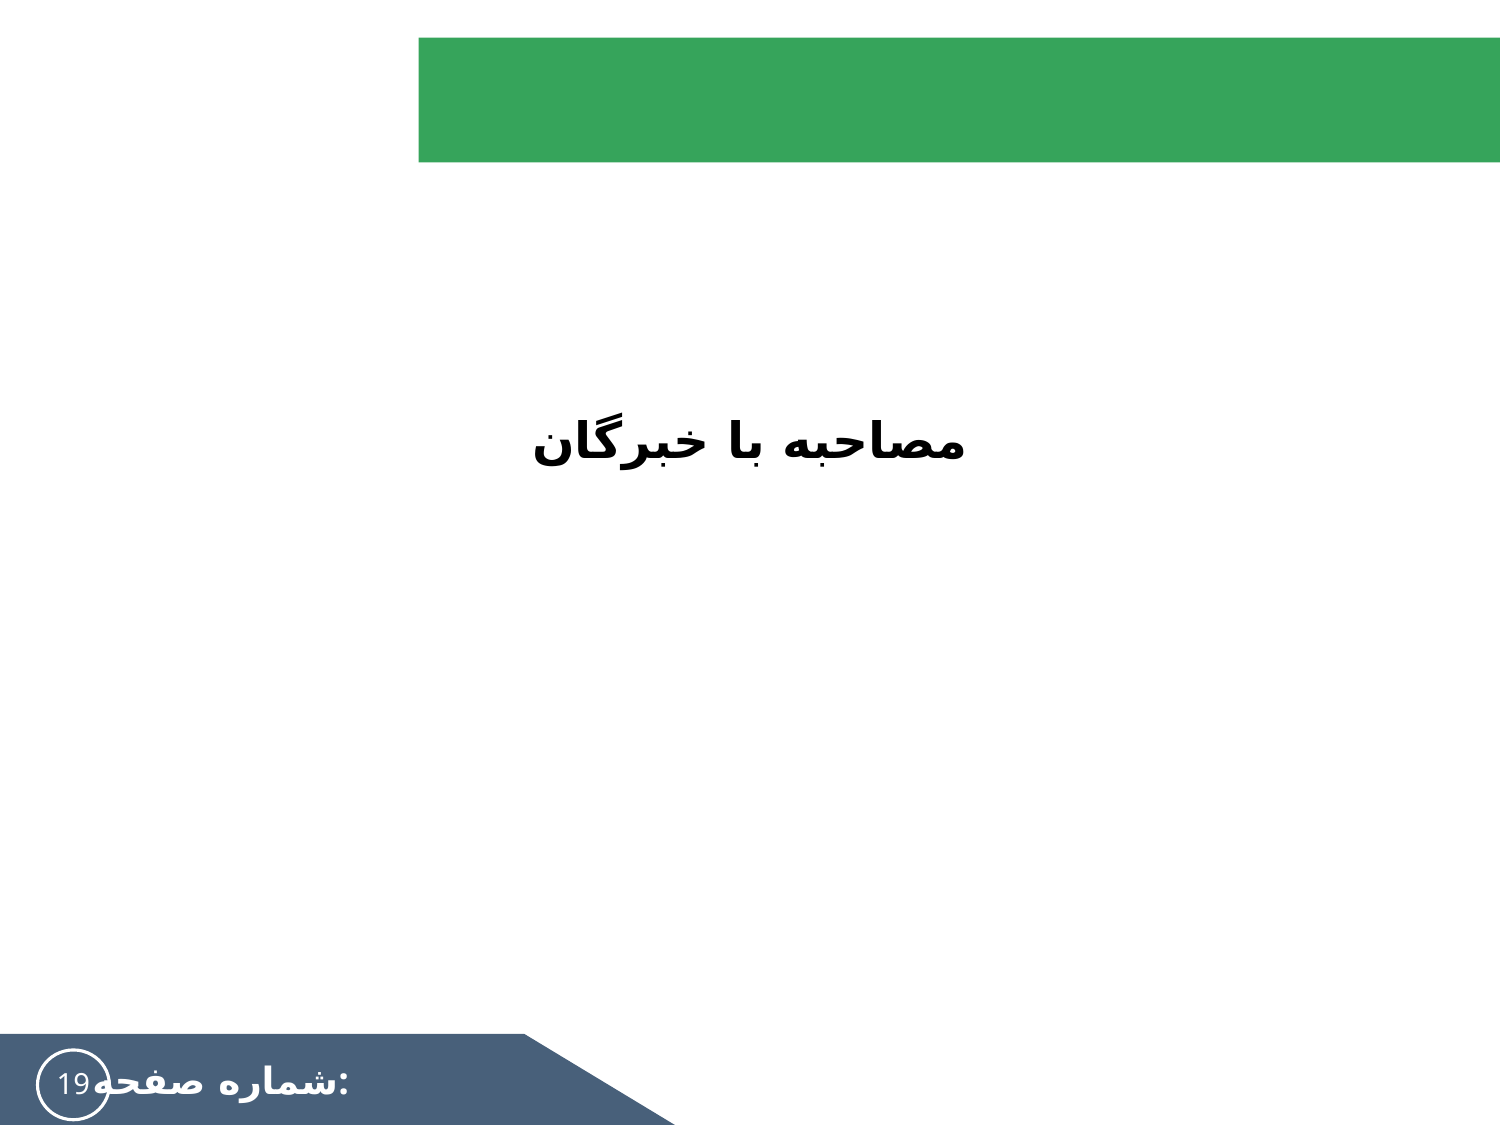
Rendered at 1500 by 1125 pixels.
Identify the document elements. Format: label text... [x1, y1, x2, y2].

list مصاحبه با خبرگان [24, 187, 1475, 988]
